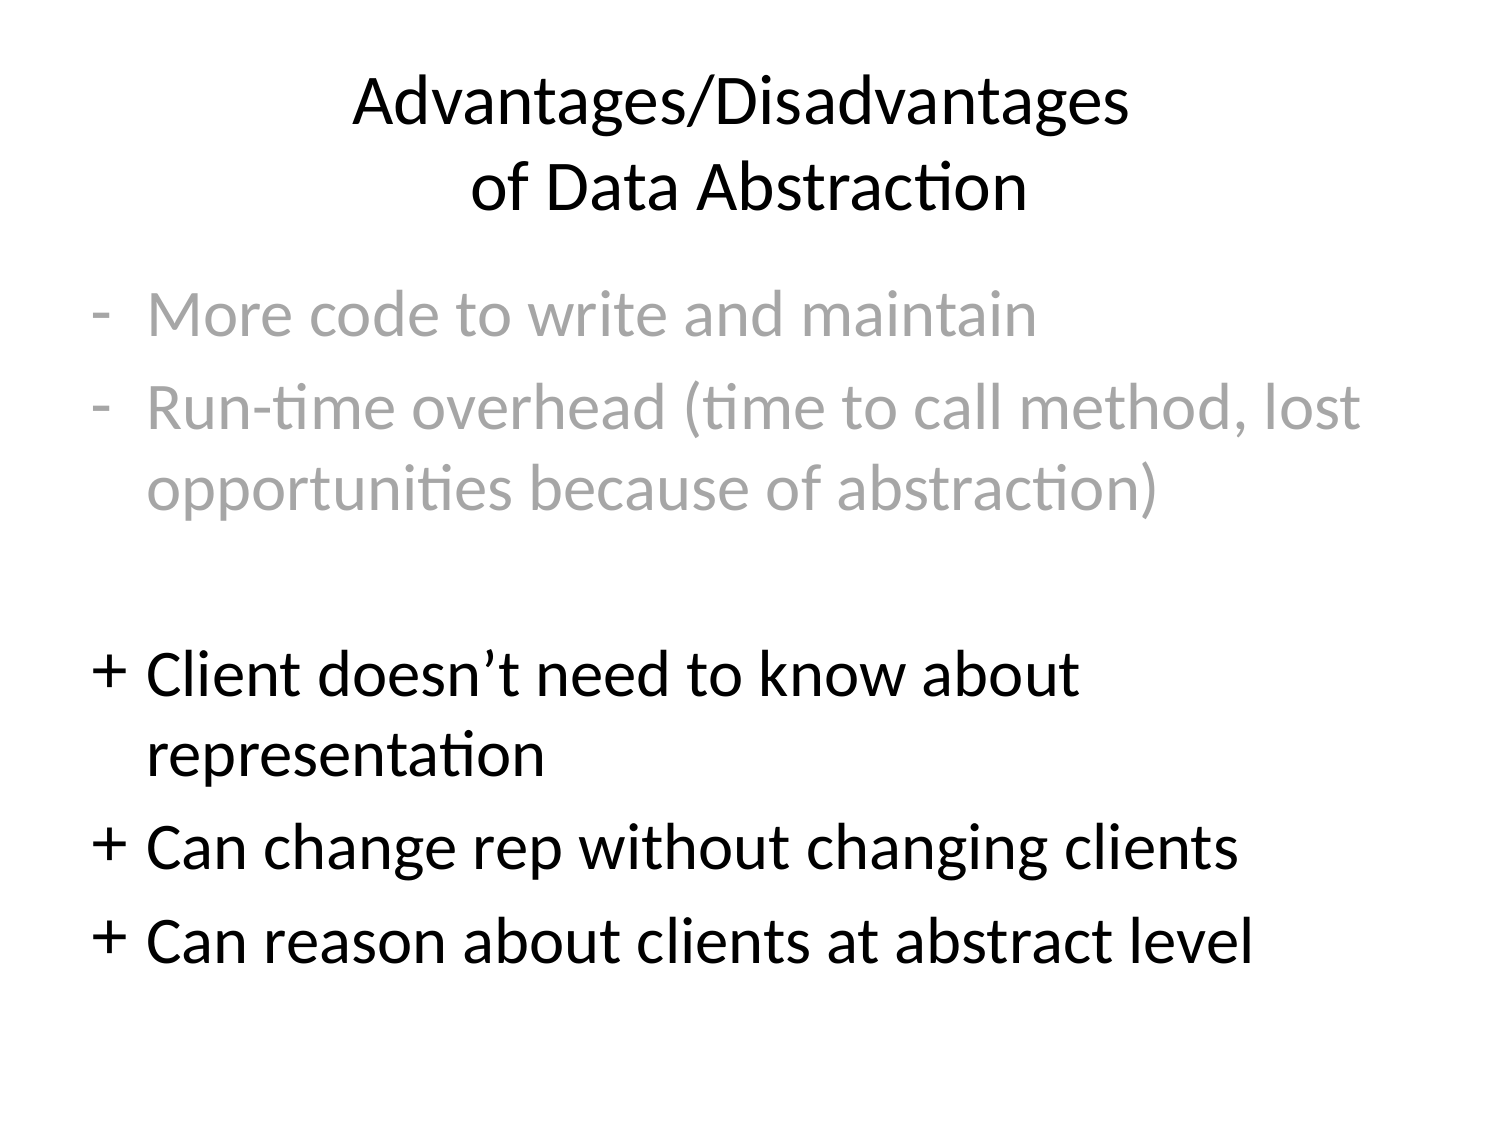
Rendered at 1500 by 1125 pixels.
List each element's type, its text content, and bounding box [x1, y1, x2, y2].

list More code to write and maintain Run-time overhead (time to call method, lost opportunities because of abstraction) Client doesn’t need to know about representation Can change rep without changing clients Can reason about clients at abstract level [75, 262, 1425, 1005]
title Advantages/Disadvantages of Data Abstraction [75, 45, 1425, 233]
